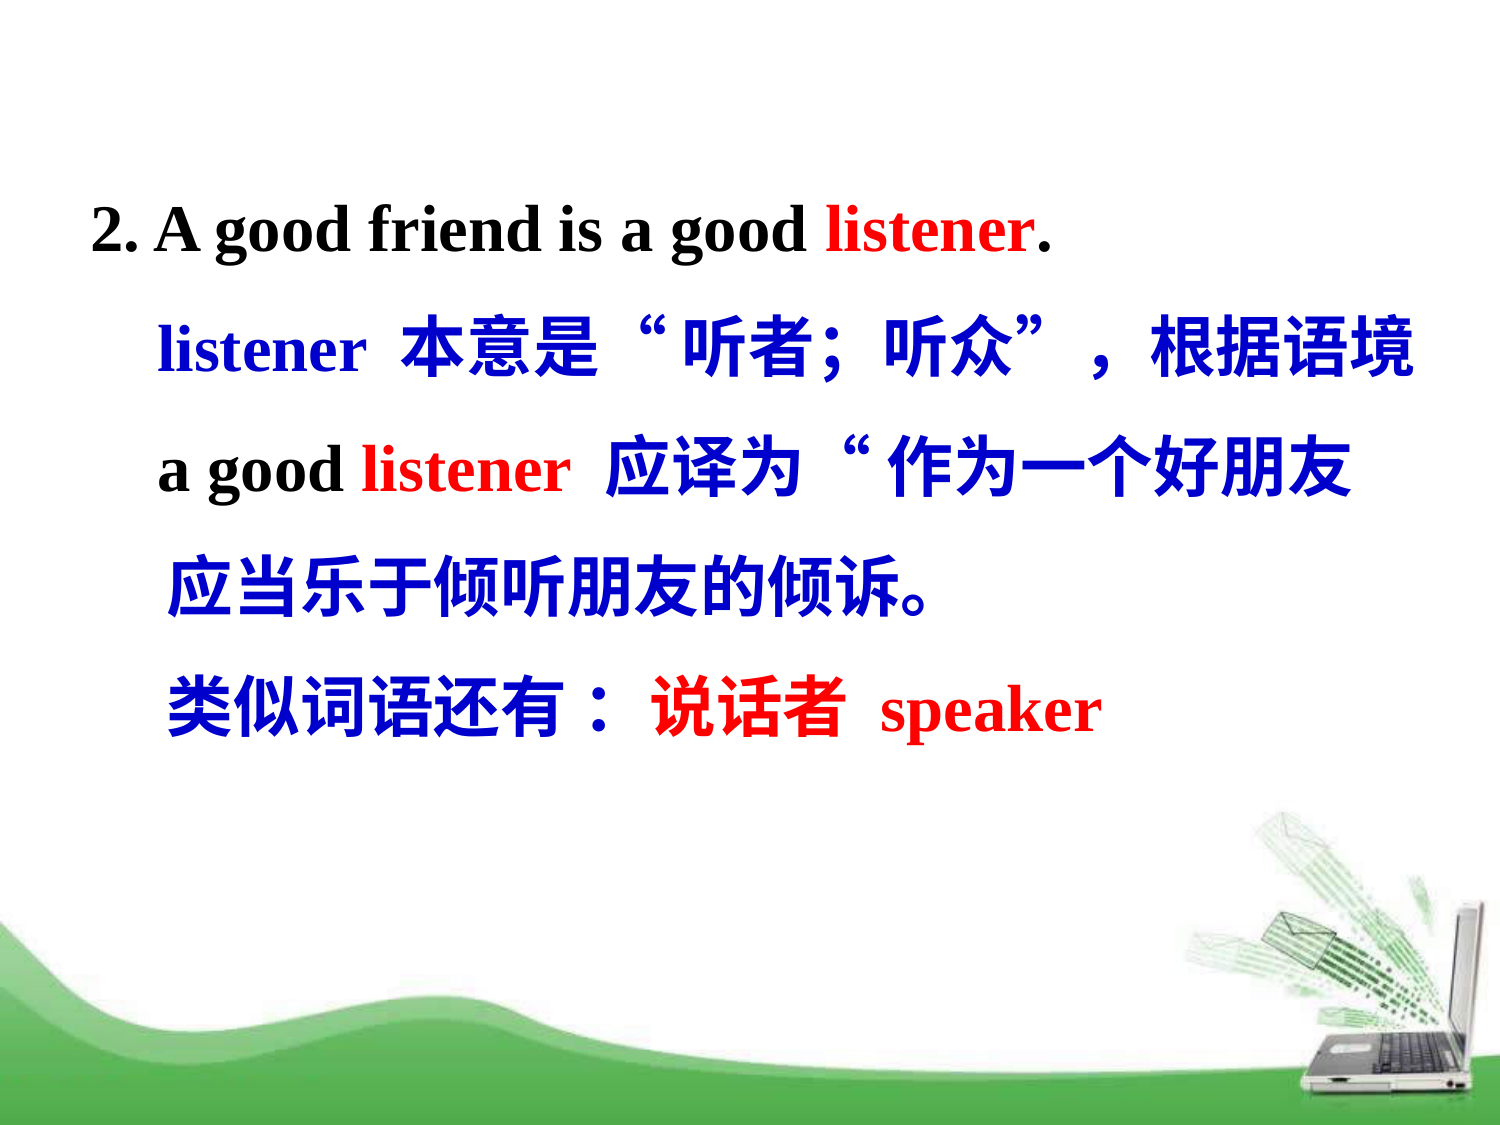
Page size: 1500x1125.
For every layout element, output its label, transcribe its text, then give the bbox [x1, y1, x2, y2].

list 2. A good friend is a good listener. listener 本意是“ 听者；听众”，根据语境 a good listener 应译为“ 作为一个好朋友 应当乐于倾听朋友的倾诉。 类似词语还有 ：说话者 speaker [75, 137, 1500, 950]
picture [0, 0, 1500, 1125]
